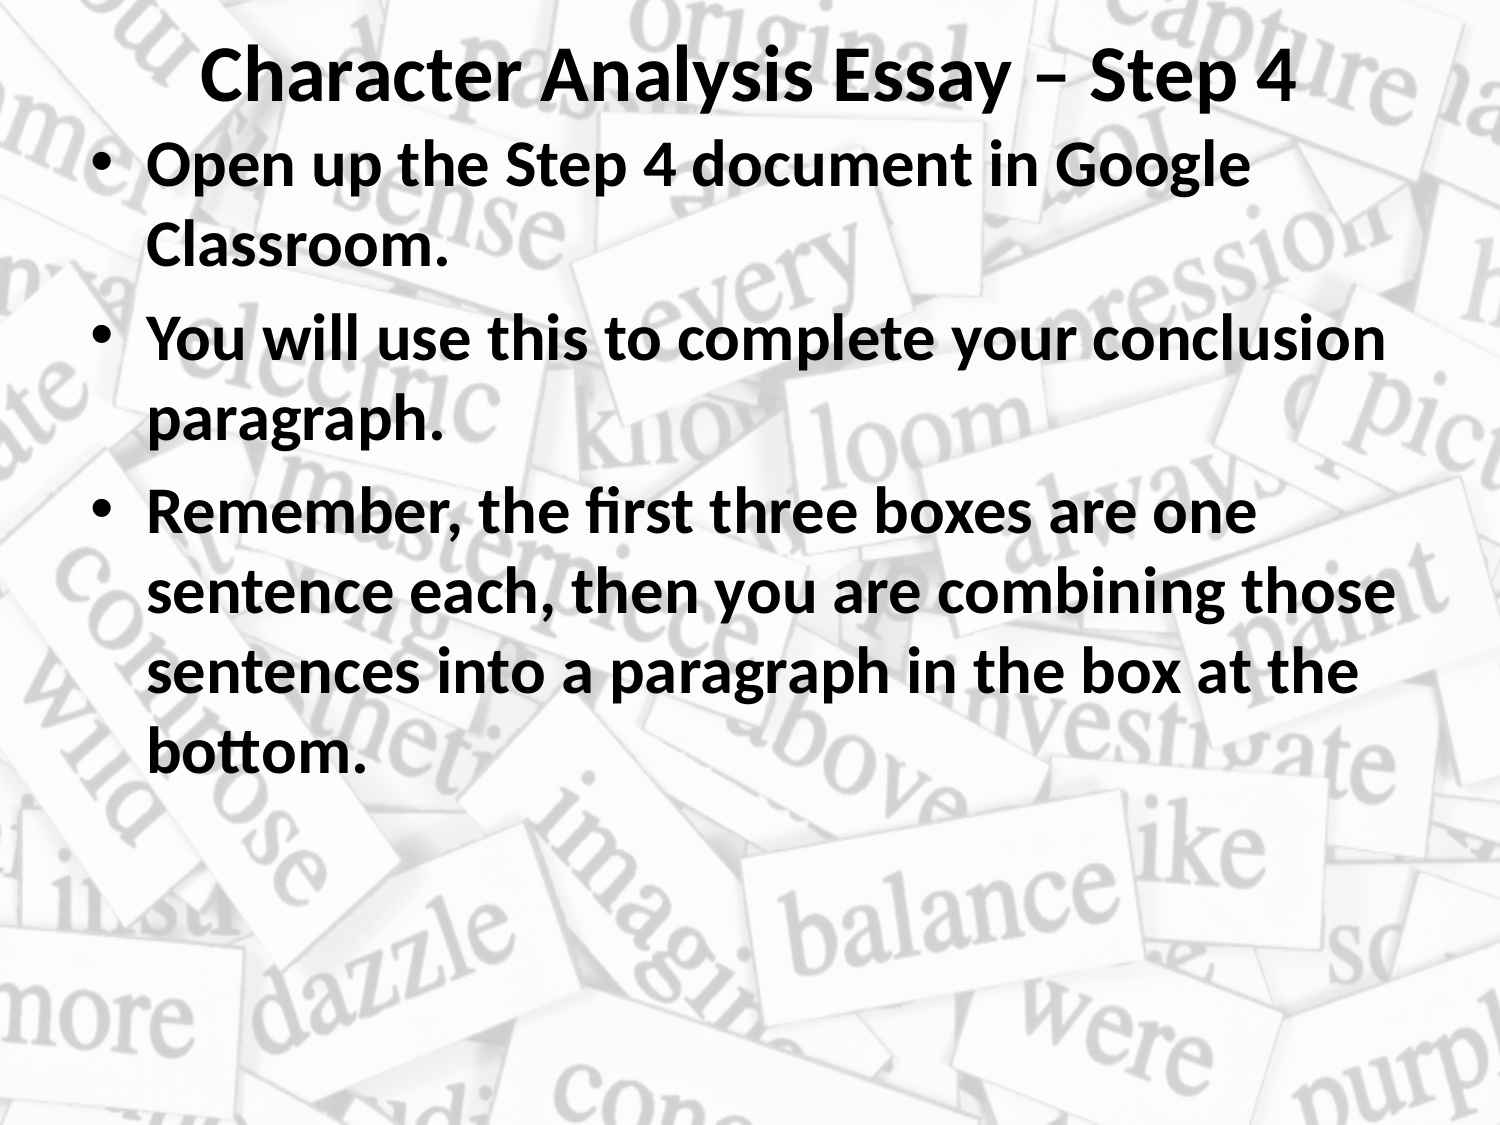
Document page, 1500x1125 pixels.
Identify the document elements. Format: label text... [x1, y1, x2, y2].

list Open up the Step 4 document in Google Classroom. You will use this to complete your conclusion paragraph. Remember, the first three boxes are one sentence each, then you are combining those sentences into a paragraph in the box at the bottom. [75, 112, 1425, 1038]
title Character Analysis Essay – Step 4 [75, 12, 1425, 112]
